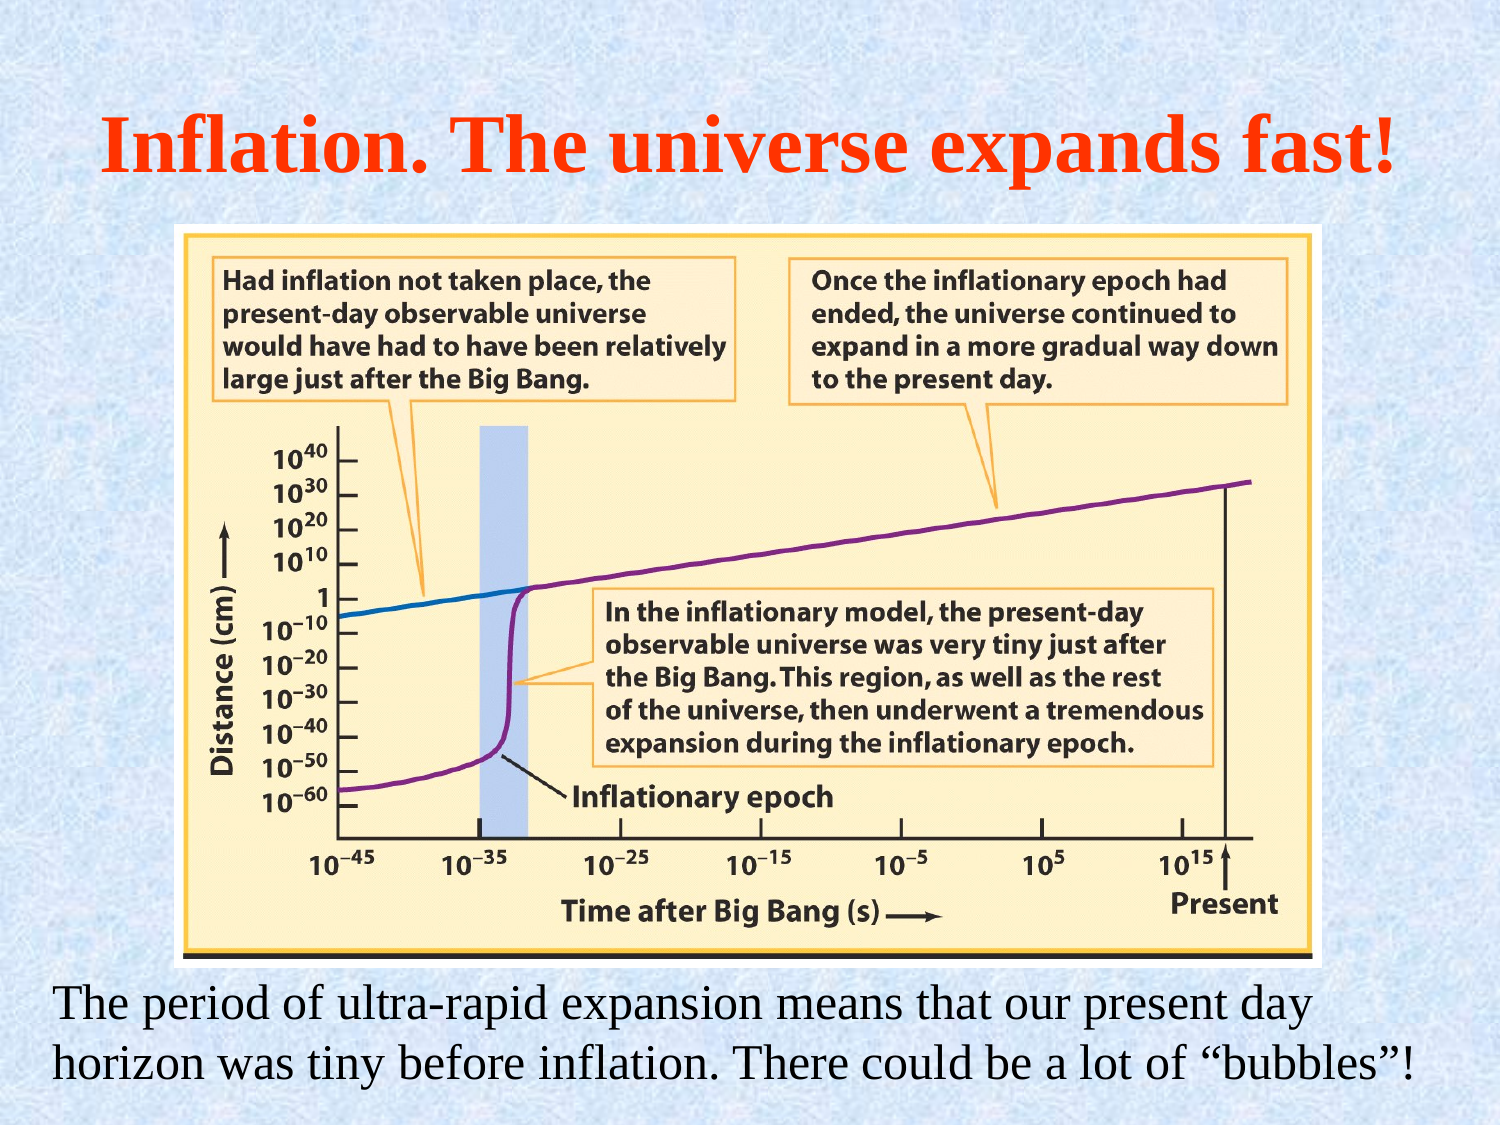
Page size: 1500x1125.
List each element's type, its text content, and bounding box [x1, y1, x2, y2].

picture [0, 0, 1500, 1125]
title Inflation. The universe expands fast! [75, 45, 1425, 233]
text_box The period of ultra-rapid expansion means that our present day horizon was tiny before inflation. There could be a lot of “bubbles”! [37, 962, 1441, 1098]
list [174, 224, 1322, 968]
